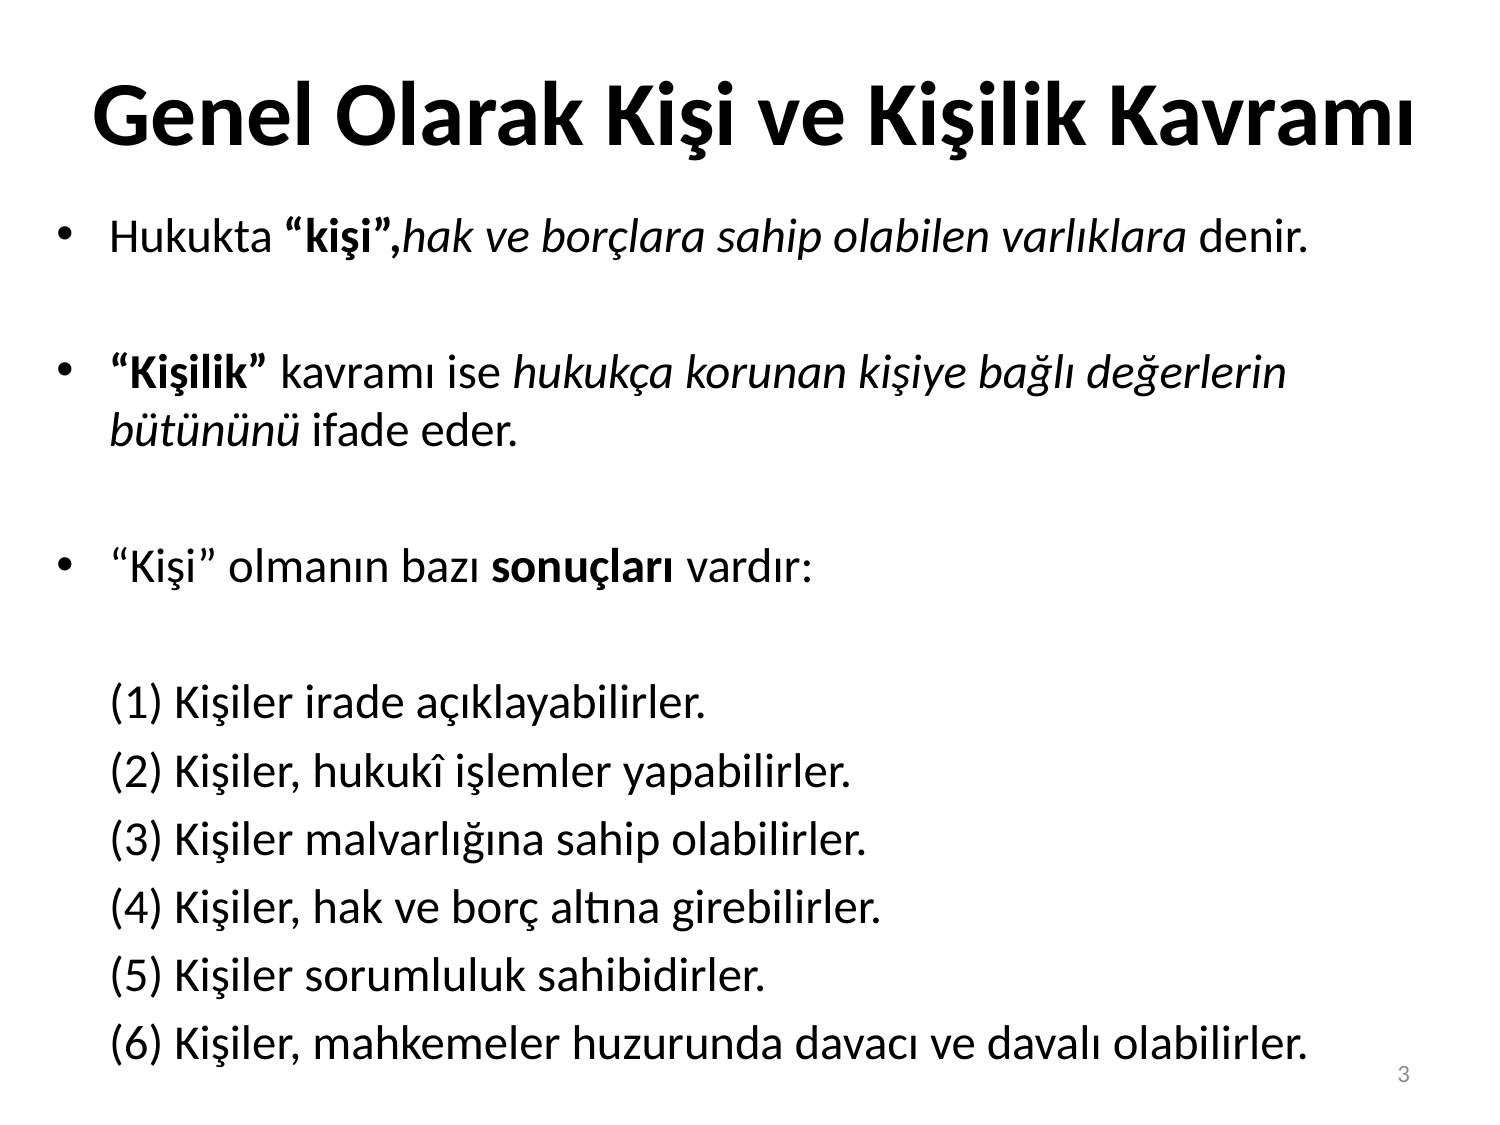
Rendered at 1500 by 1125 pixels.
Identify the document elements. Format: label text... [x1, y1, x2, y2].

title Genel Olarak Kişi ve Kişilik Kavramı [53, 45, 1459, 173]
list Hukukta “kişi”,hak ve borçlara sahip olabilen varlıklara denir. “Kişilik” kavramı ise hukukça korunan kişiye bağlı değerlerin bütününü ifade eder. “Kişi” olmanın bazı sonuçları vardır: (1) Kişiler irade açıklayabilirler. (2) Kişiler, hukukî işlemler yapabilirler. (3) Kişiler malvarlığına sahip olabilirler. (4) Kişiler, hak ve borç altına girebilirler. (5) Kişiler sorumluluk sahibidirler. (6) Kişiler, mahkemeler huzurunda davacı ve davalı olabilirler. [41, 196, 1459, 1083]
slide_number 3 [1074, 1042, 1425, 1103]
